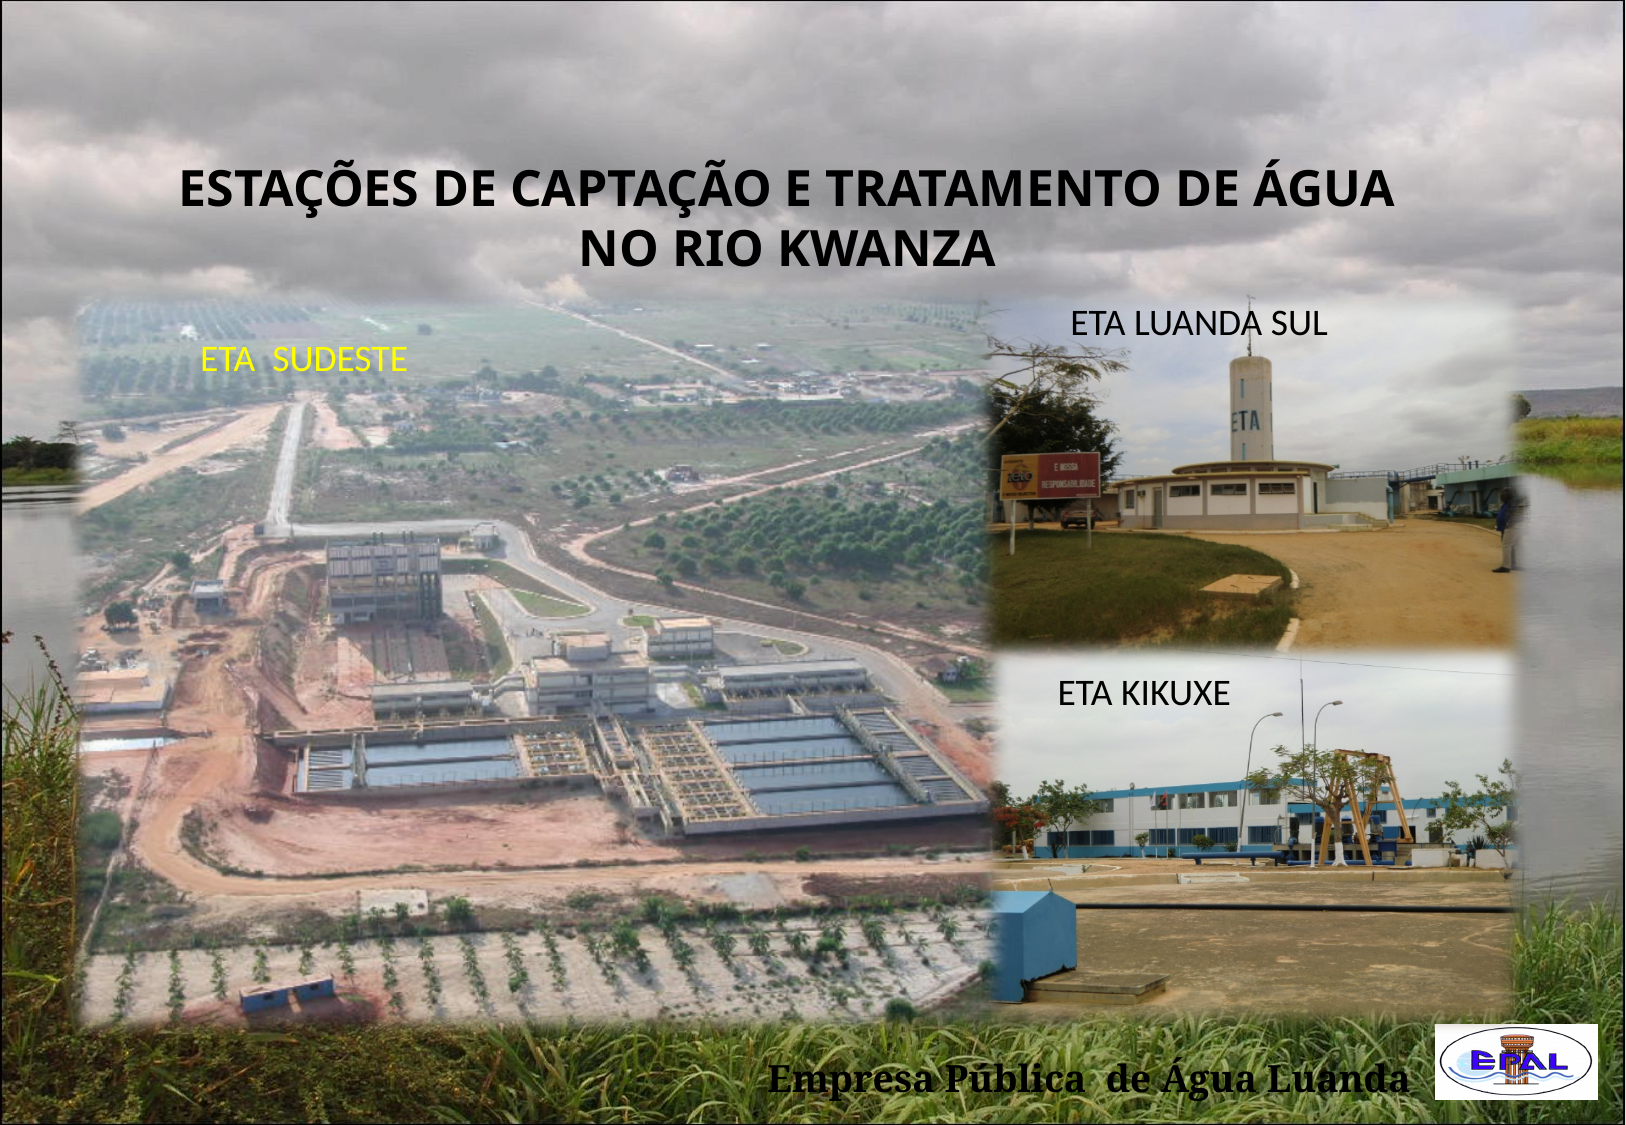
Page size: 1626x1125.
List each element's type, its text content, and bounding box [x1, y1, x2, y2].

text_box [1435, 1024, 1599, 1101]
text_box ESTAÇÕES DE CAPTAÇÃO E TRATAMENTO DE ÁGUA NO RIO KWANZA [134, 148, 1440, 283]
text_box Empresa Pública de Água Luanda [752, 1043, 1441, 1110]
picture [0, 0, 1626, 1125]
